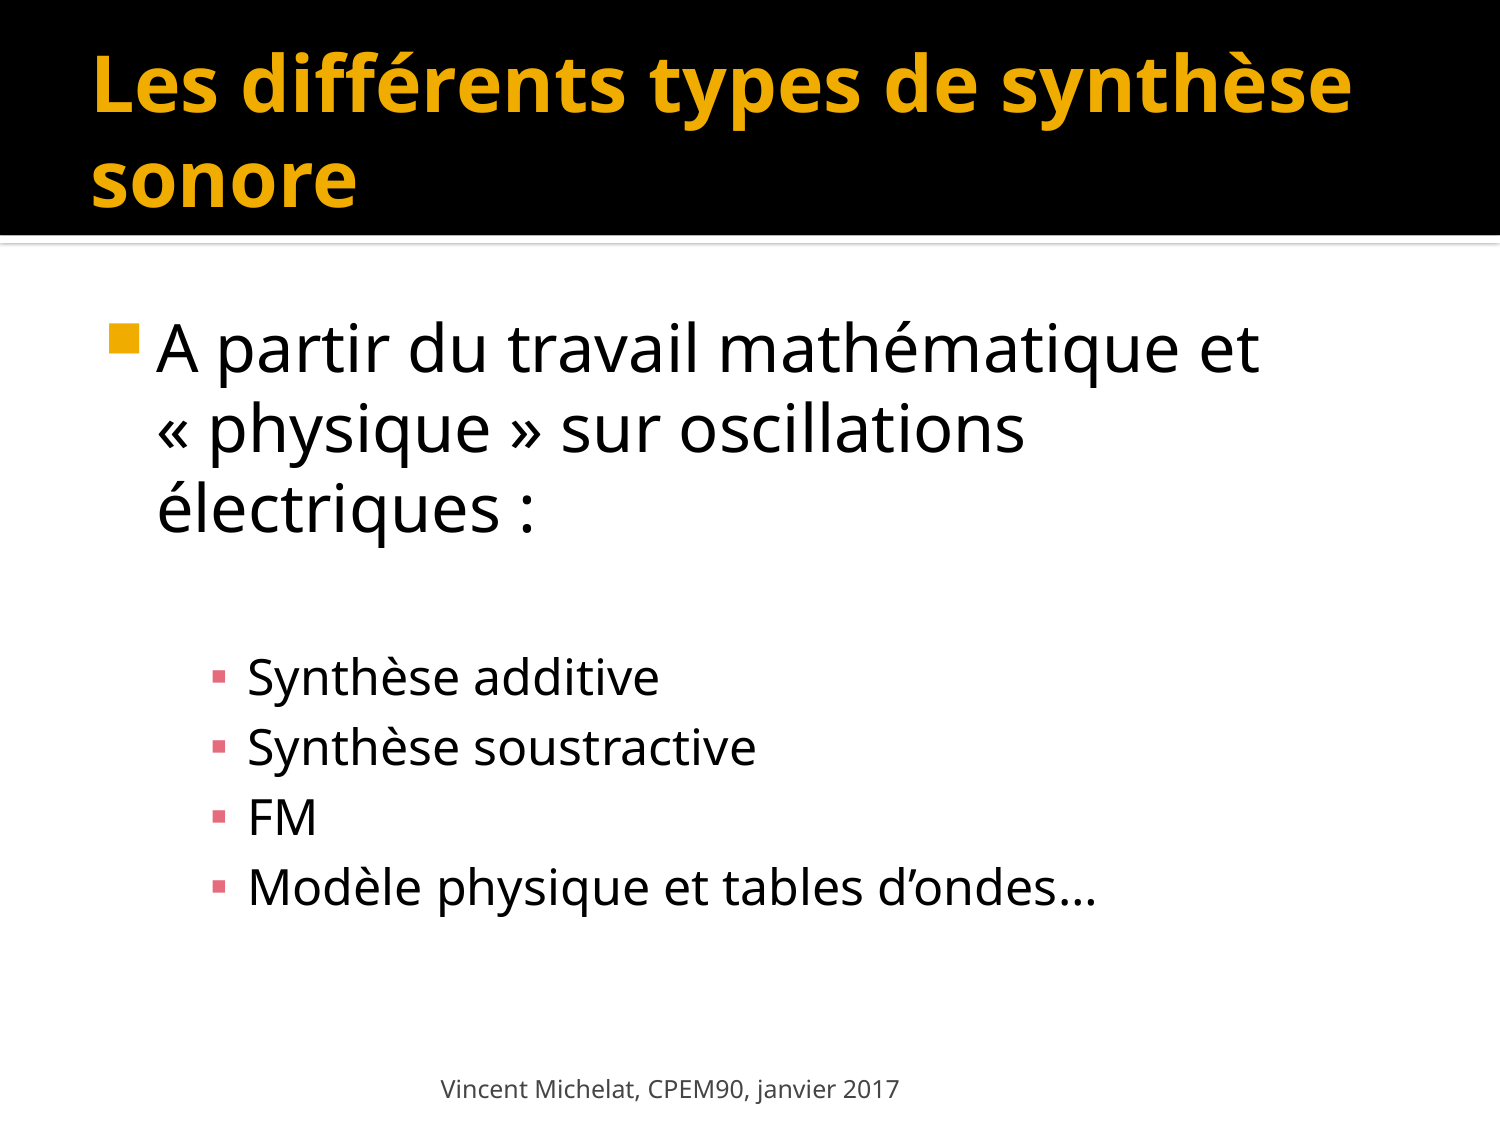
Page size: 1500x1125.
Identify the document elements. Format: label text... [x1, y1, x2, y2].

footer Vincent Michelat, CPEM90, janvier 2017 [433, 1062, 1337, 1108]
list A partir du travail mathématique et « physique » sur oscillations électriques : Synthèse additive Synthèse soustractive FM Modèle physique et tables d’ondes… [75, 291, 1425, 1050]
title Les différents types de synthèse sonore [75, 25, 1425, 231]
